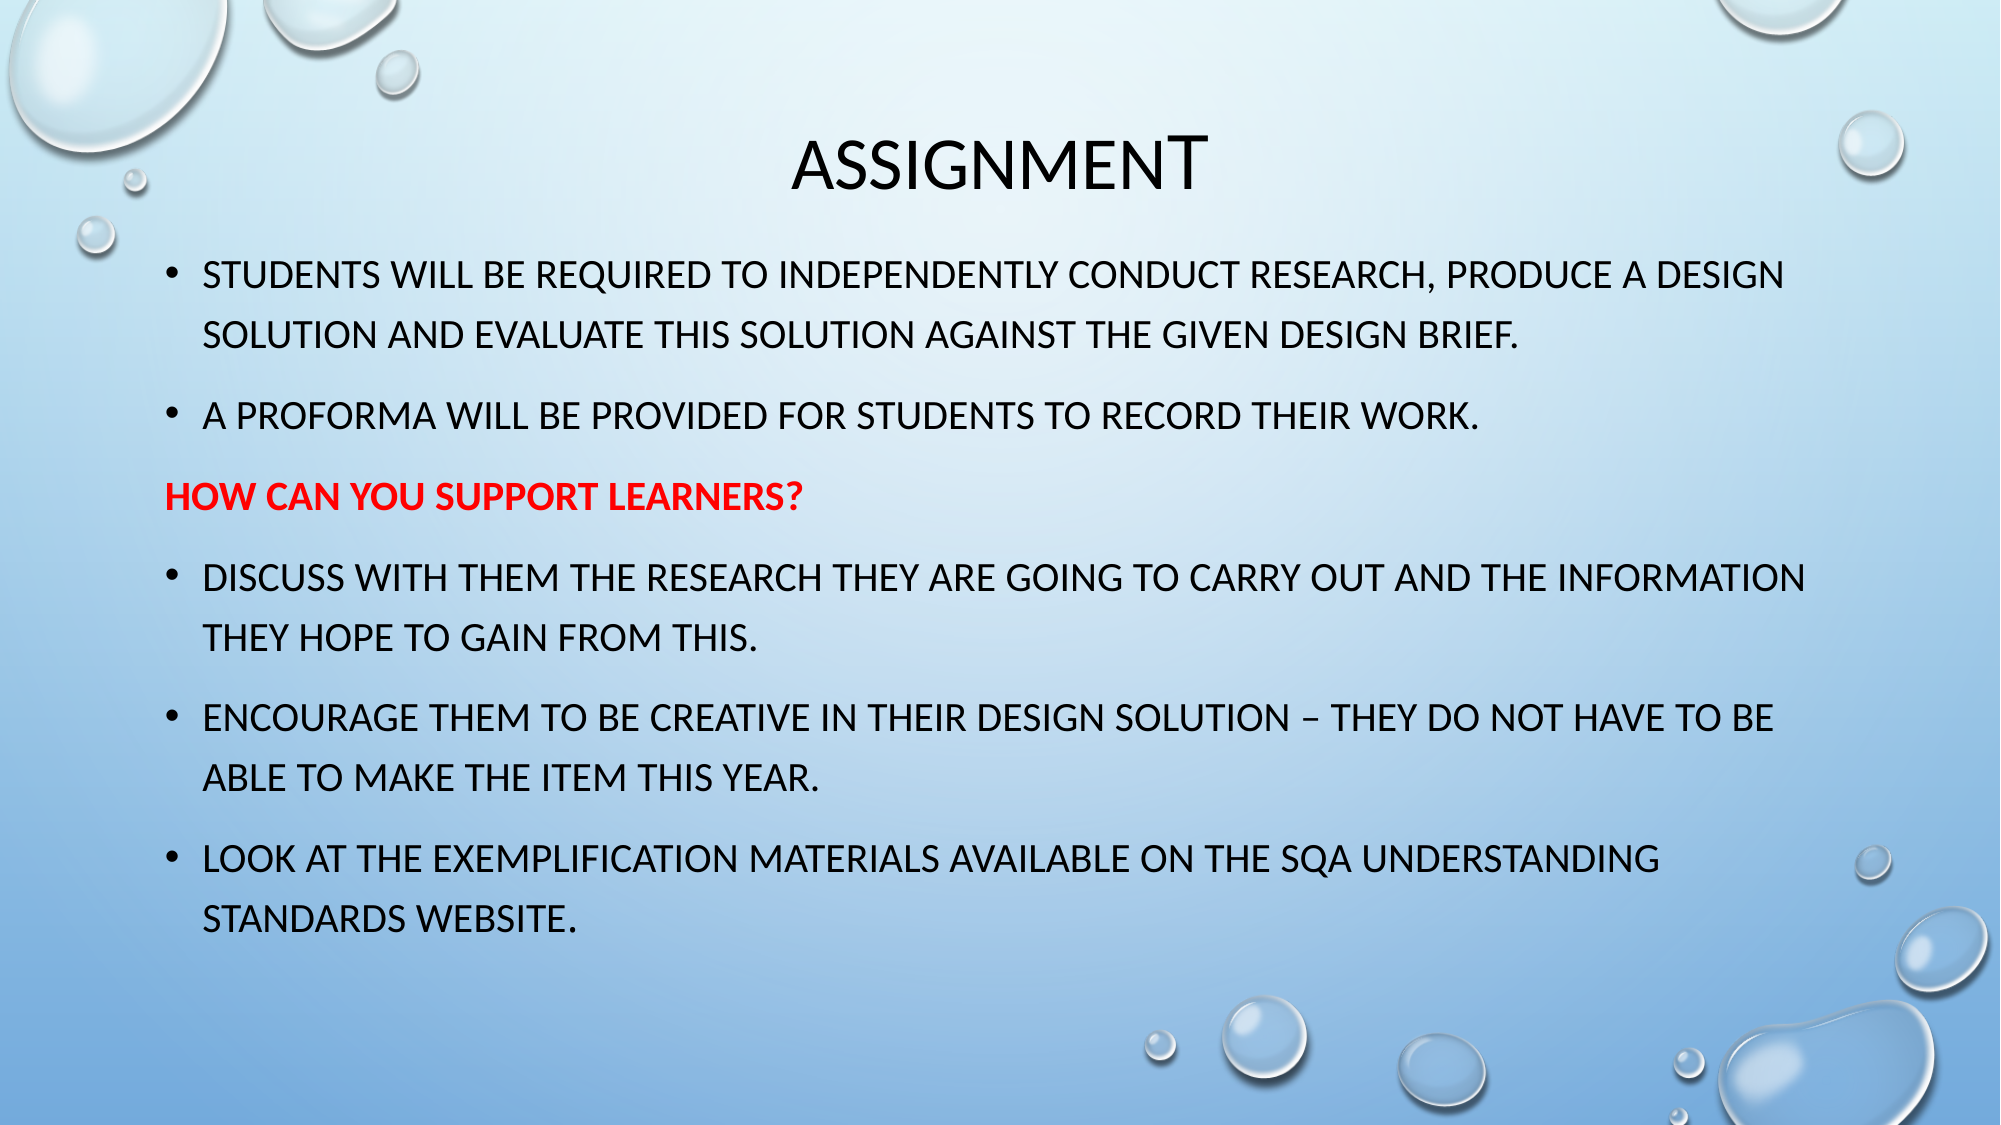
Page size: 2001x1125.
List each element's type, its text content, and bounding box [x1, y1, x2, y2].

list Students will be required to independently conduct research, produce a design solution and evaluate this solution against the given design brief. A proforma will be provided for students to record their work. How can you support learners? Discuss with them the research they are going to carry out and the information they hope to gain from this. Encourage them to be creative in their design solution – they do not have to be able to make the item this year. Look at the exemplification materials available on the SQA understanding Standards website. [149, 229, 1850, 950]
picture [0, 0, 2000, 1125]
title Assignment [149, 101, 1851, 230]
